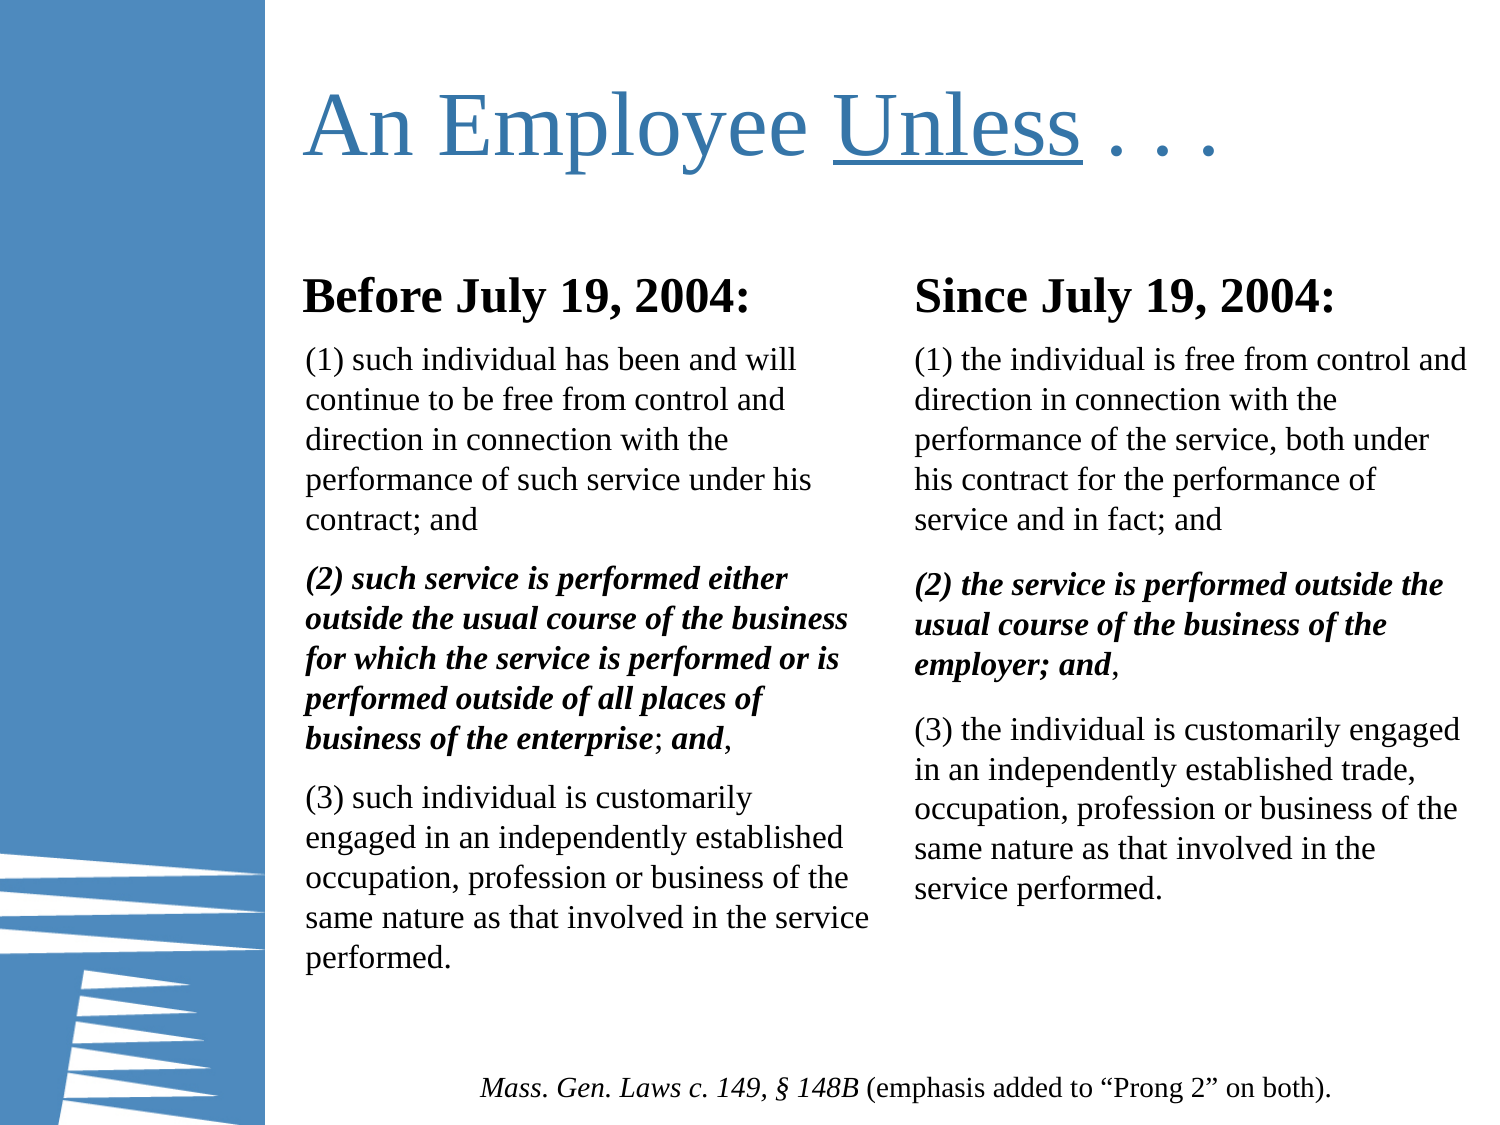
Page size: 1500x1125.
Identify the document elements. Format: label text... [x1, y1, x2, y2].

list (1) the individual is free from control and direction in connection with the performance of the service, both under his contract for the performance of service and in fact; and (2) the service is performed outside the usual course of the business of the employer; and, (3) the individual is customarily engaged in an independently established trade, occupation, profession or business of the same nature as that involved in the service performed. [824, 329, 1488, 979]
list Before July 19, 2004: [286, 224, 899, 329]
picture [0, 0, 265, 1125]
text_box Mass. Gen. Laws c. 149, § 148B (emphasis added to “Prong 2” on both). [462, 1060, 1350, 1111]
title An Employee Unless . . . [287, 24, 1500, 213]
list Since July 19, 2004: [899, 224, 1451, 329]
list (1) such individual has been and will continue to be free from control and direction in connection with the performance of such service under his contract; and (2) such service is performed either outside the usual course of the business for which the service is performed or is performed outside of all places of business of the enterprise; and, (3) such individual is customarily engaged in an independently established occupation, profession or business of the same nature as that involved in the service performed. [224, 329, 824, 979]
